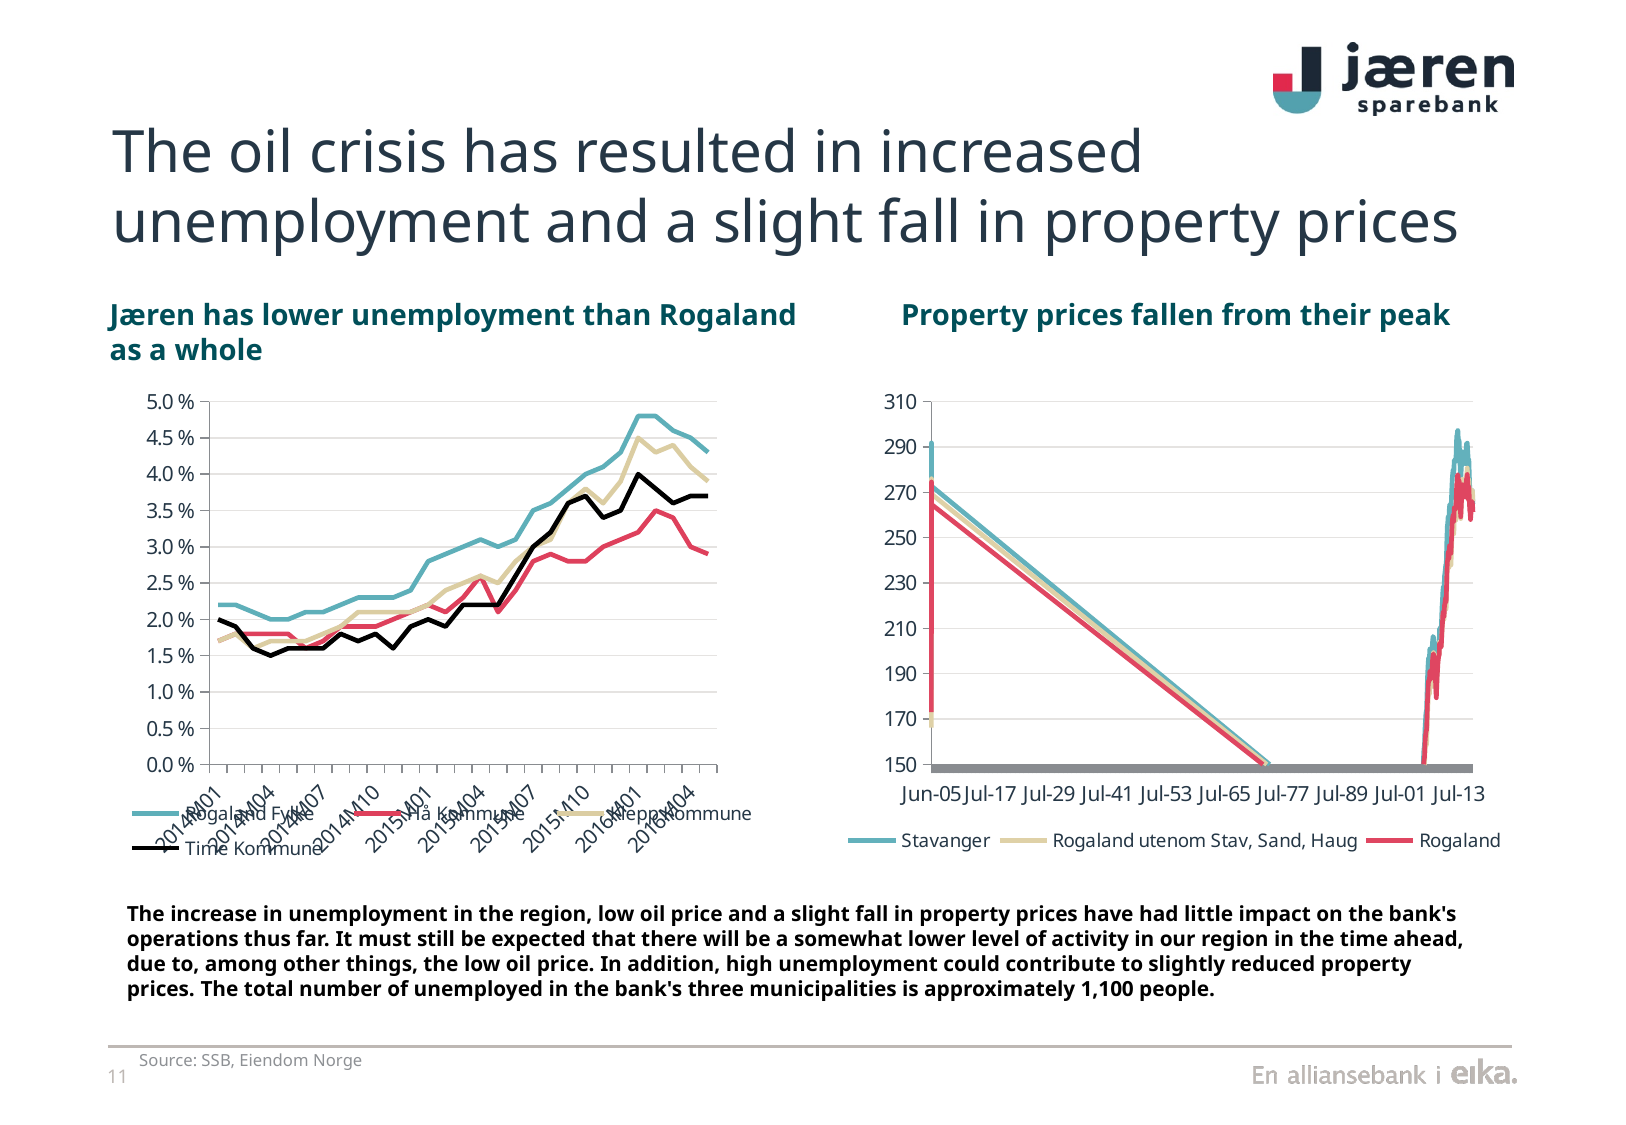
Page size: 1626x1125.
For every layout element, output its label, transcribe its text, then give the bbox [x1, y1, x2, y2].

picture [1253, 1058, 1517, 1084]
text_box The increase in unemployment in the region, low oil price and a slight fall in property prices have had little impact on the bank's operations thus far. It must still be expected that there will be a somewhat lower level of activity in our region in the time ahead, due to, among other things, the low oil price. In addition, high unemployment could contribute to slightly reduced property prices. The total number of unemployed in the bank's three municipalities is approximately 1,100 people. [112, 893, 1494, 1008]
slide_number 11 [107, 1064, 152, 1096]
text_box Property prices fallen from their peak [895, 284, 1571, 344]
chart [106, 372, 778, 870]
picture [1273, 42, 1514, 116]
text_box Source: SSB, Eiendom Norge [139, 1050, 917, 1086]
chart [839, 372, 1510, 870]
title The oil crisis has resulted in increased unemployment and a slight fall in property prices [112, 144, 1517, 255]
list Jæren has lower unemployment than Rogaland as a whole [103, 301, 825, 361]
